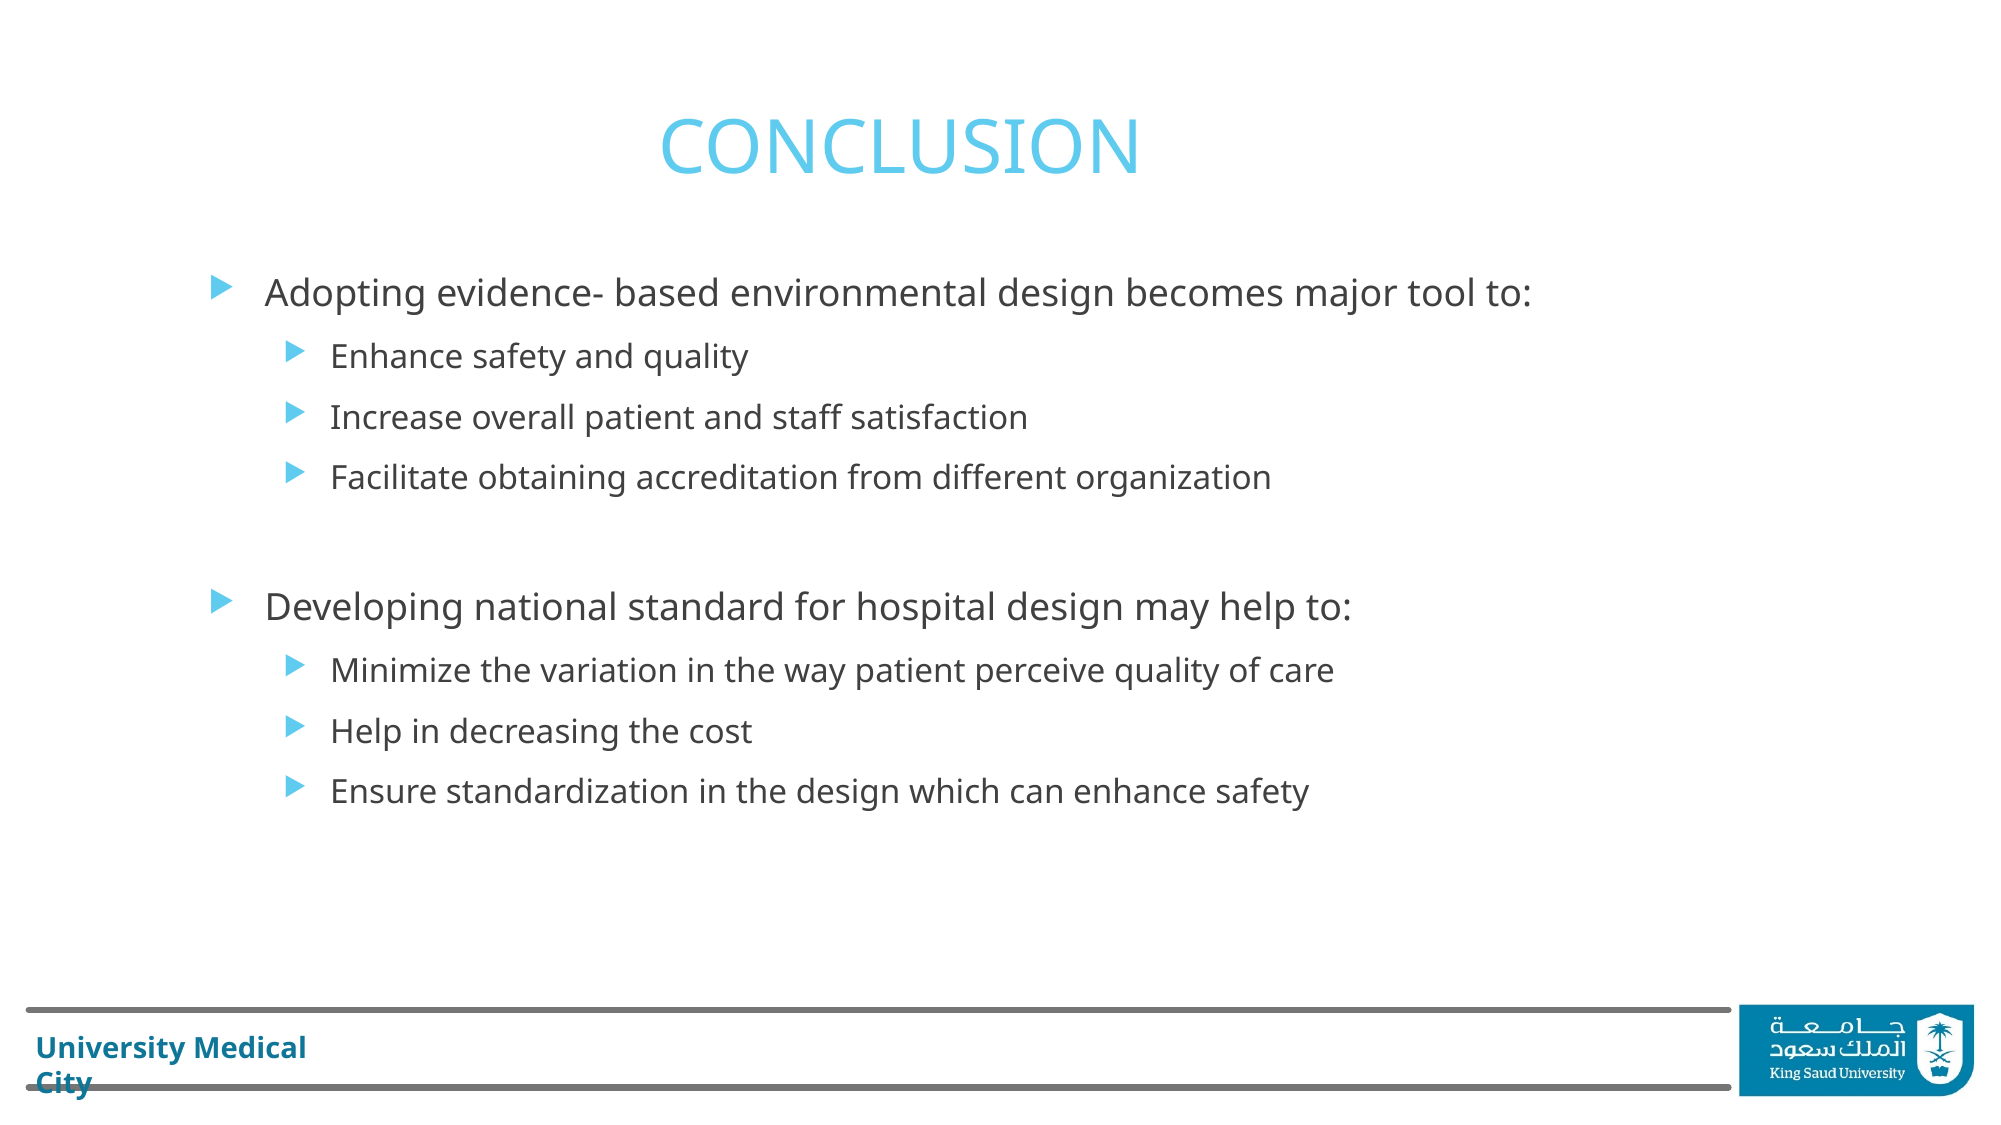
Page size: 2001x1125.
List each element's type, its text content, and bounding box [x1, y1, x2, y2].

picture [1737, 1002, 1976, 1099]
title CONCLUSION [214, 91, 1920, 261]
list Adopting evidence- based environmental design becomes major tool to: Enhance safety and quality Increase overall patient and staff satisfaction Facilitate obtaining accreditation from different organization Developing national standard for hospital design may help to: Minimize the variation in the way patient perceive quality of care Help in decreasing the cost Ensure standardization in the design which can enhance safety [193, 261, 1920, 914]
